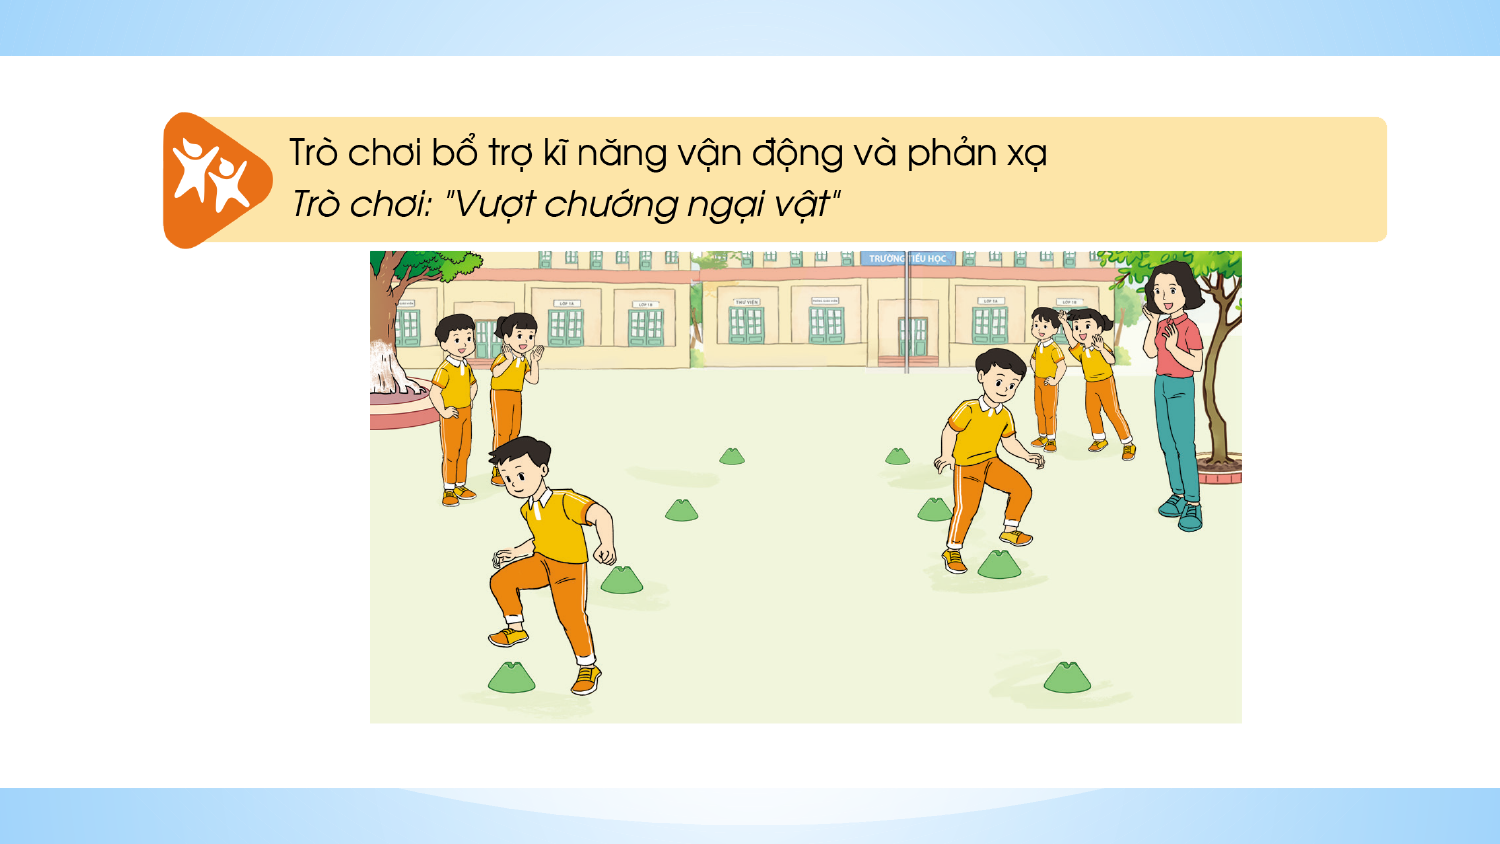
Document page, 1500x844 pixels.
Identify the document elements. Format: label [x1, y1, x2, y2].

picture [0, 55, 1500, 788]
